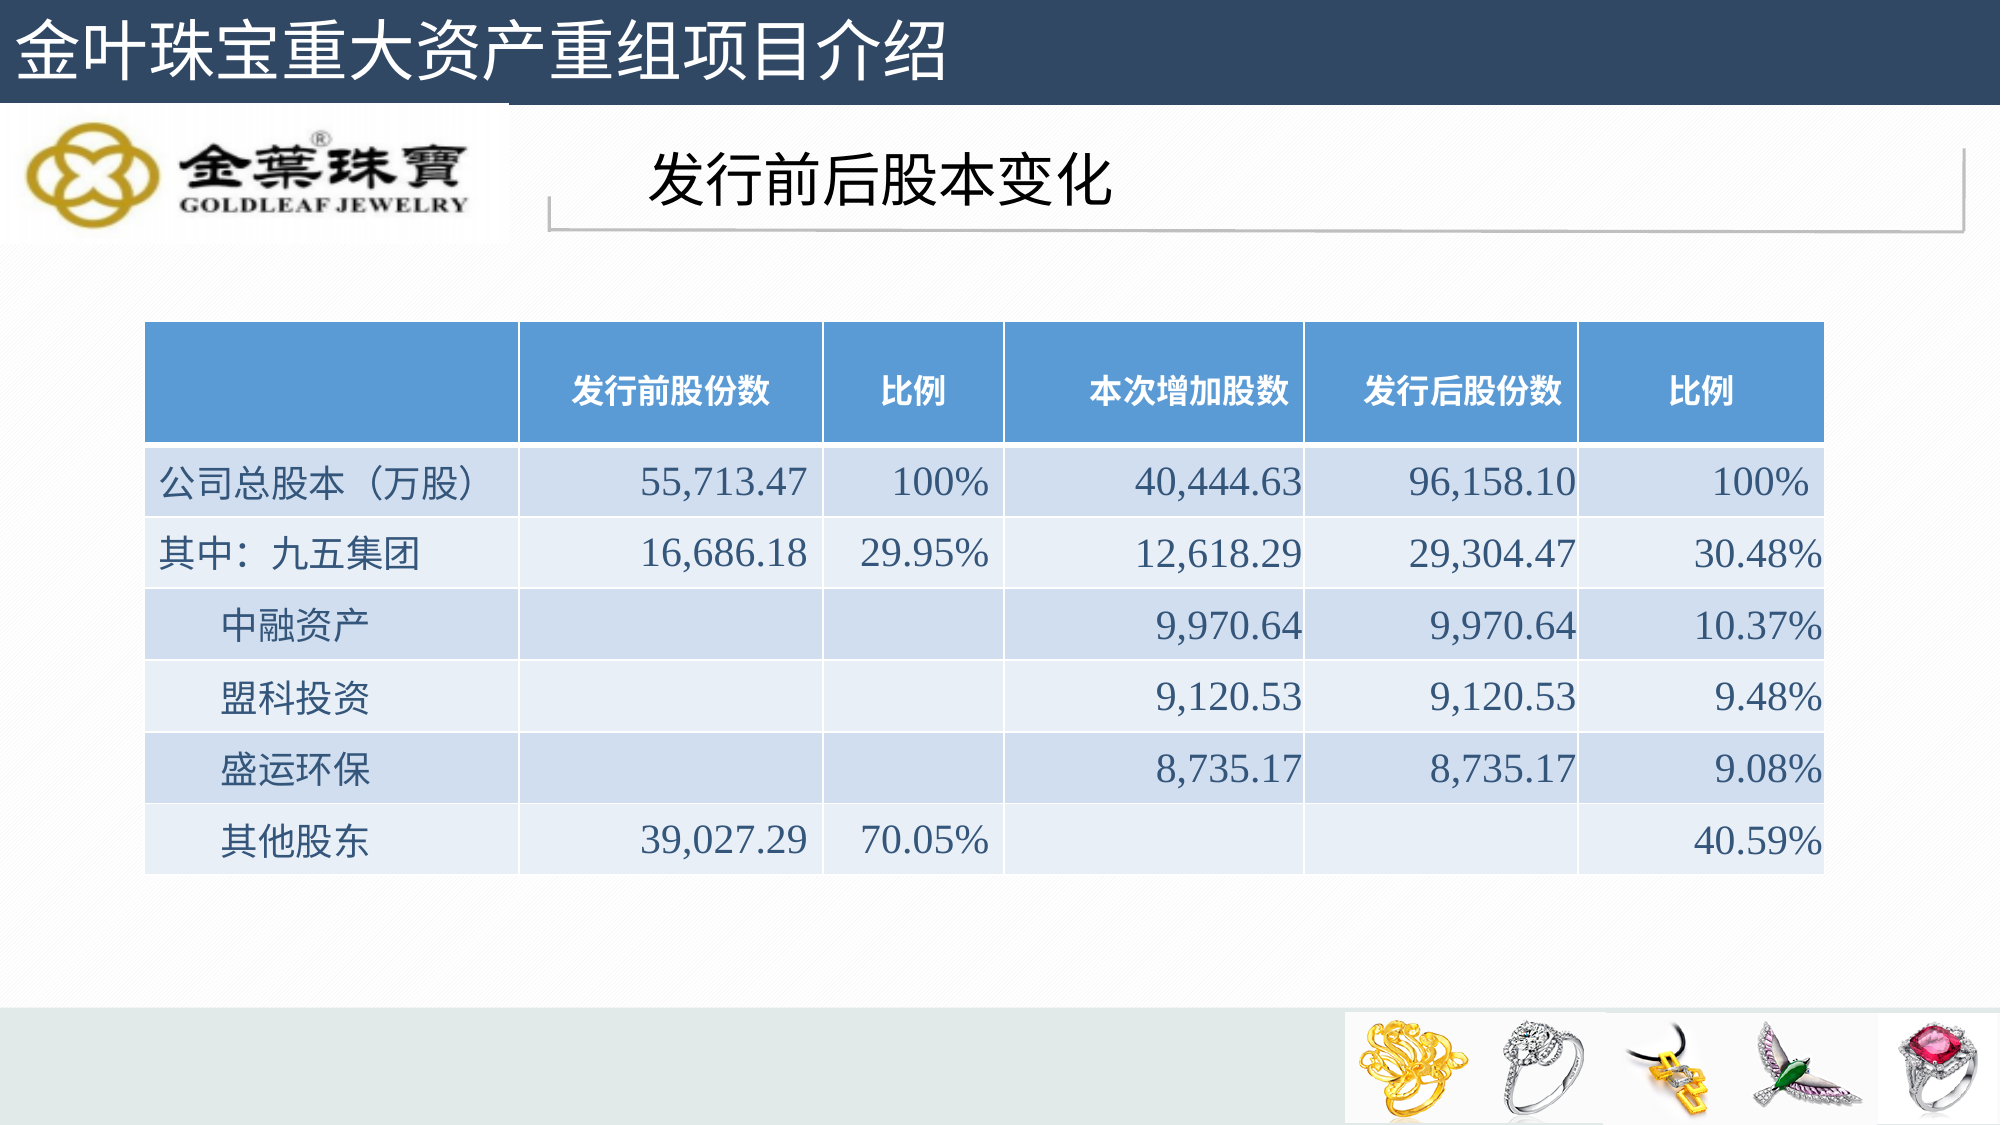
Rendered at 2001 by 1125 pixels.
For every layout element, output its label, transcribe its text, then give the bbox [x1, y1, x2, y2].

table_cell [824, 733, 1003, 803]
table_cell [1305, 804, 1577, 874]
table_cell 公司总股本（万股） [145, 448, 518, 516]
table_header 本次增加股数 [1005, 322, 1303, 442]
table_cell [1005, 804, 1303, 874]
table_cell 9,970.64 [1005, 589, 1303, 659]
table_cell 9.48% [1579, 661, 1824, 731]
text_box 发行前后股本变化 [632, 135, 1129, 221]
table_cell 40.59% [1579, 804, 1824, 874]
table_cell 100% [1579, 448, 1824, 516]
table_header 比例 [1579, 322, 1824, 442]
table_cell [824, 589, 1003, 659]
table_cell 中融资产 [145, 589, 518, 659]
table_cell 29.95% [824, 518, 1003, 587]
table_cell 40,444.63 [1005, 448, 1303, 516]
table_cell 16,686.18 [520, 518, 822, 587]
table_cell 9.08% [1579, 733, 1824, 803]
table_cell 其他股东 [145, 804, 518, 874]
table_cell [824, 661, 1003, 731]
text_box 金叶珠宝重大资产重组项目介绍 [0, 0, 2000, 106]
table_cell 盛运环保 [145, 733, 518, 803]
table_cell [520, 589, 822, 659]
table_header [145, 322, 518, 442]
table_cell [520, 733, 822, 803]
table_cell 9,970.64 [1305, 589, 1577, 659]
table_header 比例 [824, 322, 1003, 442]
table_cell 29,304.47 [1305, 518, 1577, 587]
table_cell 55,713.47 [520, 448, 822, 516]
table_cell 39,027.29 [520, 804, 822, 874]
table_header 发行前股份数 [520, 322, 822, 442]
table_cell 8,735.17 [1305, 733, 1577, 803]
picture [0, 103, 509, 244]
text_box [0, 1007, 2000, 1125]
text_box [1345, 1012, 2000, 1125]
table_cell 70.05% [824, 804, 1003, 874]
table_cell 30.48% [1579, 518, 1824, 587]
table_cell 9,120.53 [1305, 661, 1577, 731]
table_cell 100% [824, 448, 1003, 516]
table_cell 8,735.17 [1005, 733, 1303, 803]
table_cell 9,120.53 [1005, 661, 1303, 731]
table_cell 96,158.10 [1305, 448, 1577, 516]
table_header 发行后股份数 [1305, 322, 1577, 442]
table_cell 盟科投资 [145, 661, 518, 731]
table_cell [520, 661, 822, 731]
table_cell 10.37% [1579, 589, 1824, 659]
table_cell 其中：九五集团 [145, 518, 518, 587]
table_cell 12,618.29 [1005, 518, 1303, 587]
